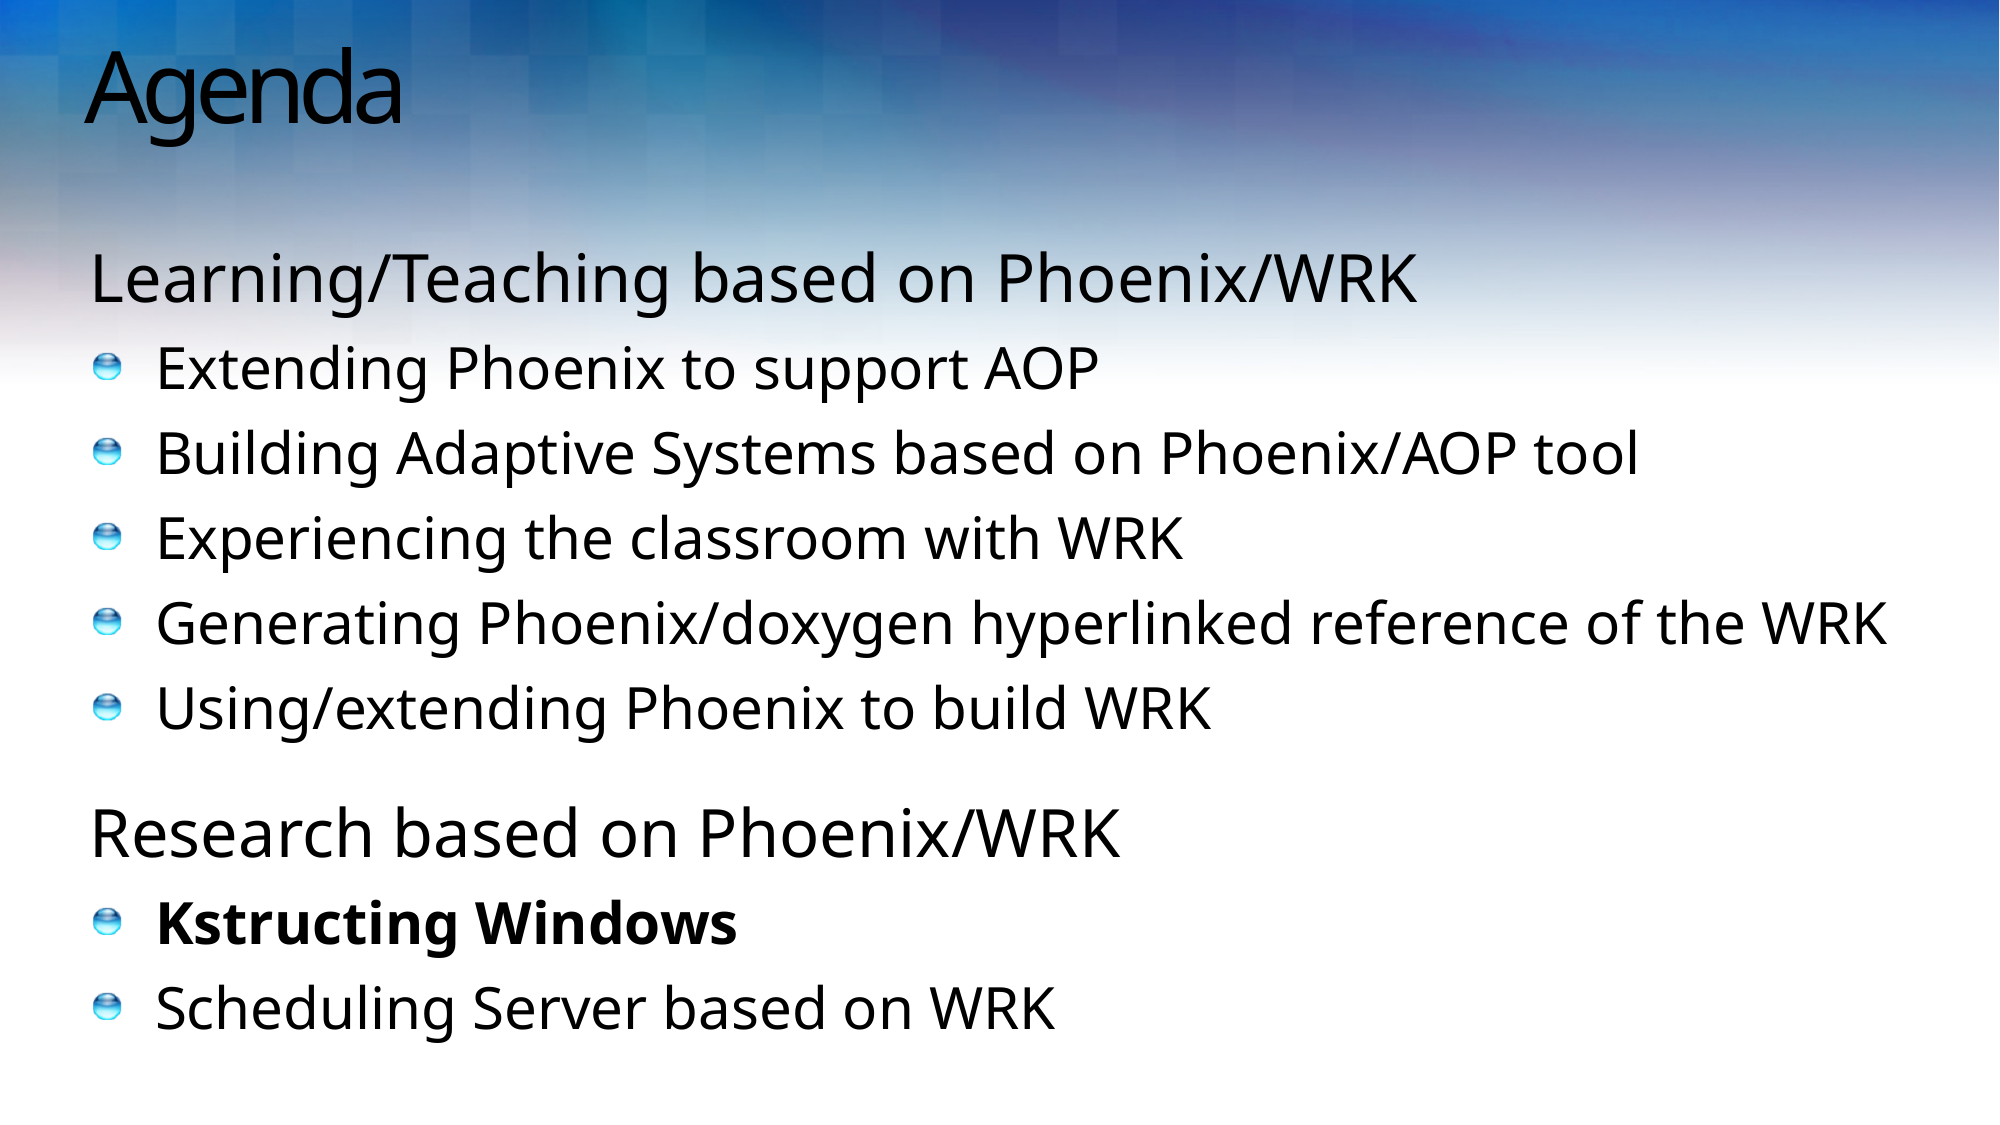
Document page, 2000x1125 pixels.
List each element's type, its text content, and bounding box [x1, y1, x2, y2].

title Agenda [84, 37, 1916, 149]
list Learning/Teaching based on Phoenix/WRK Extending Phoenix to support AOP Building Adaptive Systems based on Phoenix/AOP tool Experiencing the classroom with WRK Generating Phoenix/doxygen hyperlinked reference of the WRK Using/extending Phoenix to build WRK Research based on Phoenix/WRK Kstructing Windows Scheduling Server based on WRK [89, 231, 1922, 1091]
picture [0, 0, 2000, 1125]
